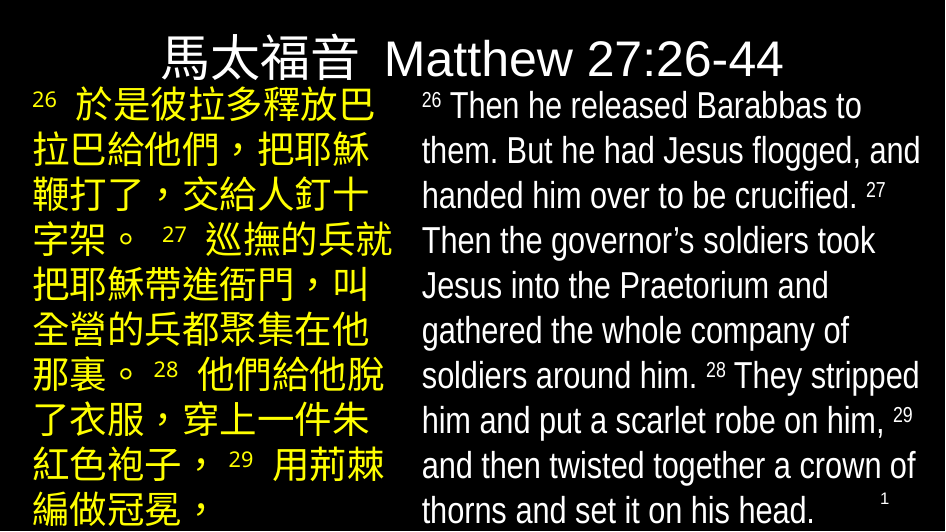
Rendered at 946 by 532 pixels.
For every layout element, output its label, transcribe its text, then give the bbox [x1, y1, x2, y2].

list 26 於是彼拉多釋放巴拉巴給他們，把耶穌鞭打了，交給人釘十字架。 27 巡撫的兵就把耶穌帶進衙門，叫全營的兵都聚集在他那裏。28 他們給他脫了衣服，穿上一件朱紅色袍子，29 用荊棘編做冠冕， [23, 76, 413, 428]
title 馬太福音 Matthew 27:26-44 [46, 11, 899, 76]
slide_number 1 [677, 483, 899, 522]
text_box 26 Then he released Barabbas to them. But he had Jesus flogged, and handed him over to be crucified. 27 Then the governor’s soldiers took Jesus into the Praetorium and gathered the whole company of soldiers around him. 28 They stripped him and put a scarlet robe on him, 29 and then twisted together a crown of thorns and set it on his head. [413, 76, 945, 428]
